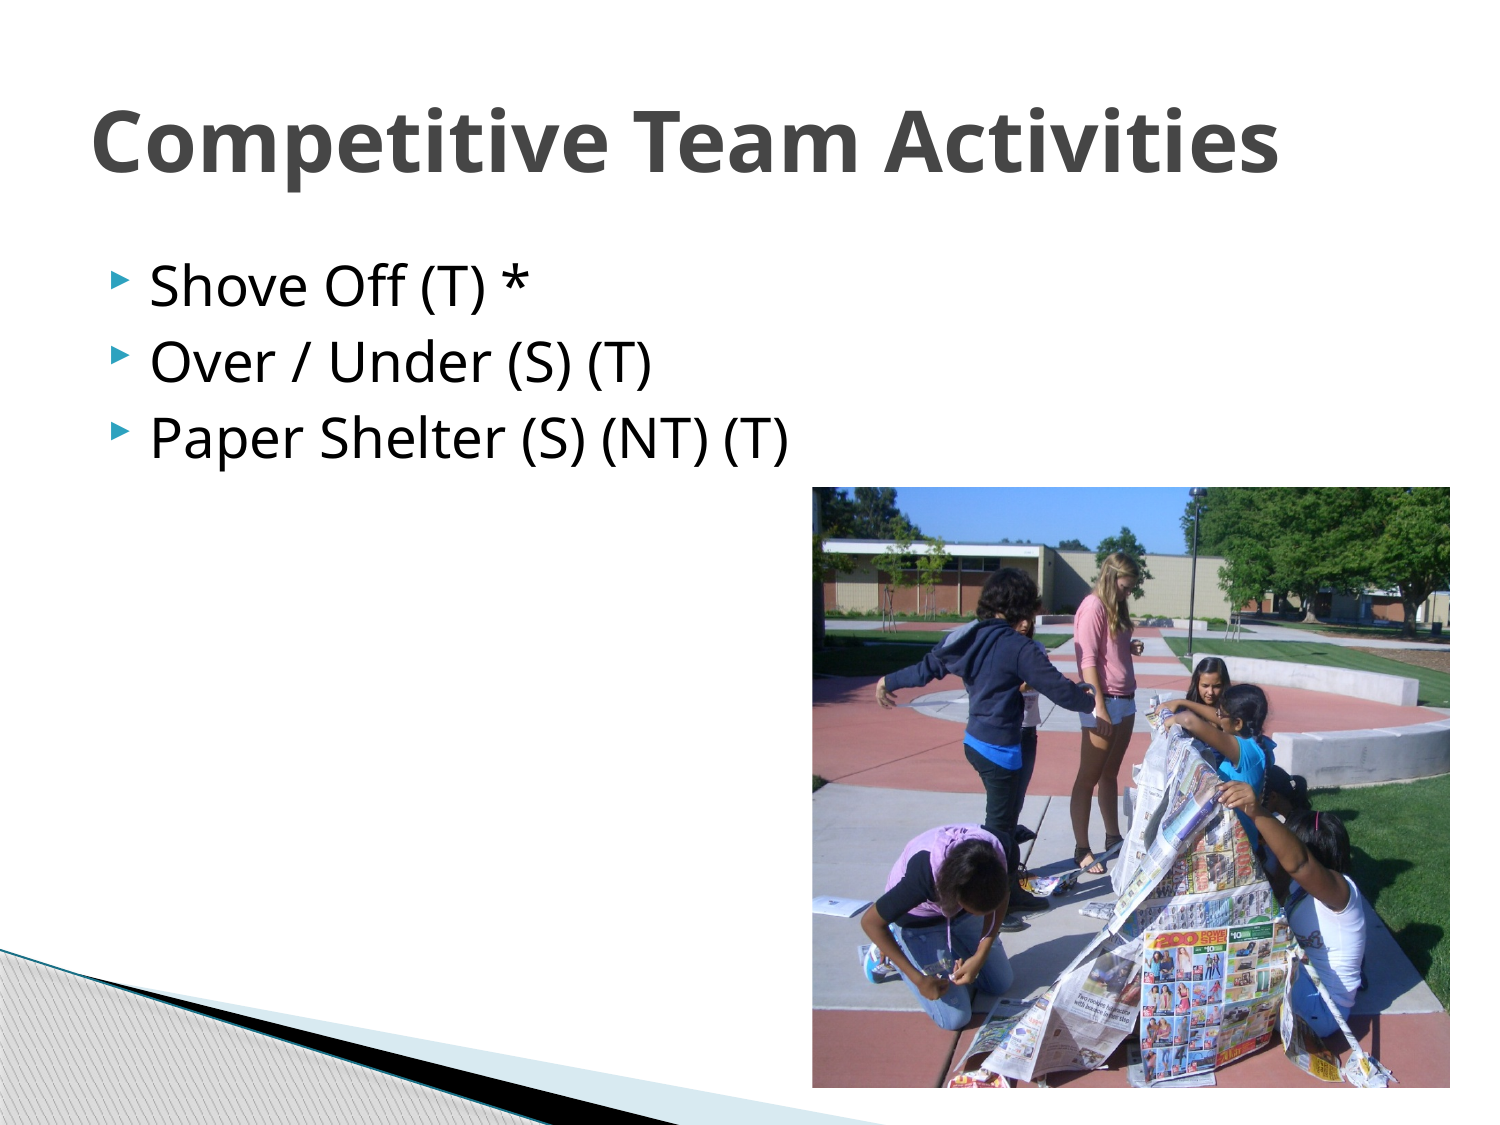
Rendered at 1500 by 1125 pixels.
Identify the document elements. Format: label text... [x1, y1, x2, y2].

title Competitive Team Activities [75, 45, 1425, 233]
list Shove Off (T) * Over / Under (S) (T) Paper Shelter (S) (NT) (T) [74, 242, 1426, 986]
picture [812, 487, 1451, 1088]
